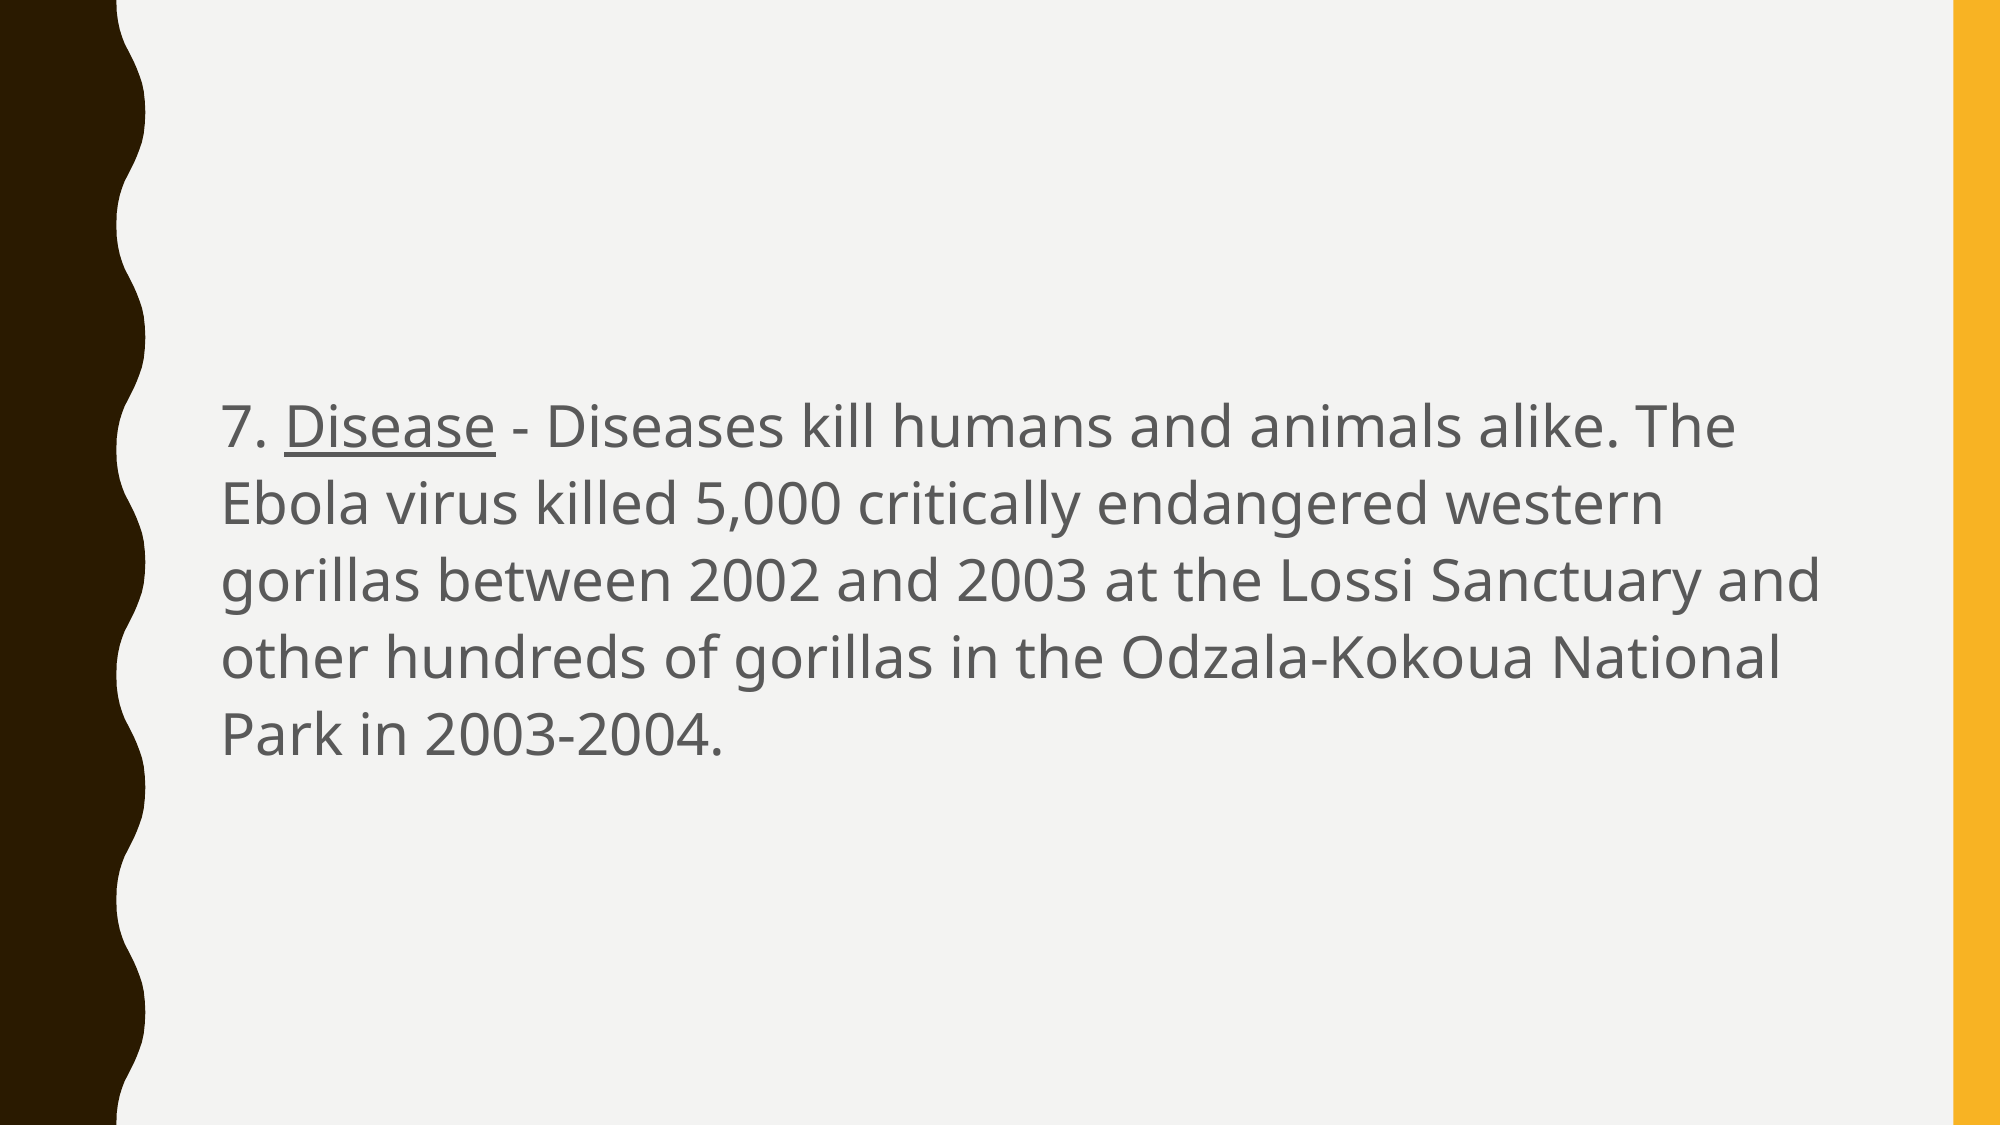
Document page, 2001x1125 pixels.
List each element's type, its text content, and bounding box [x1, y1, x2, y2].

list 7. Disease - Diseases kill humans and animals alike. The Ebola virus killed 5,000 critically endangered western gorillas between 2002 and 2003 at the Lossi Sanctuary and other hundreds of gorillas in the Odzala-Kokoua National Park in 2003-2004. [205, 375, 1875, 965]
